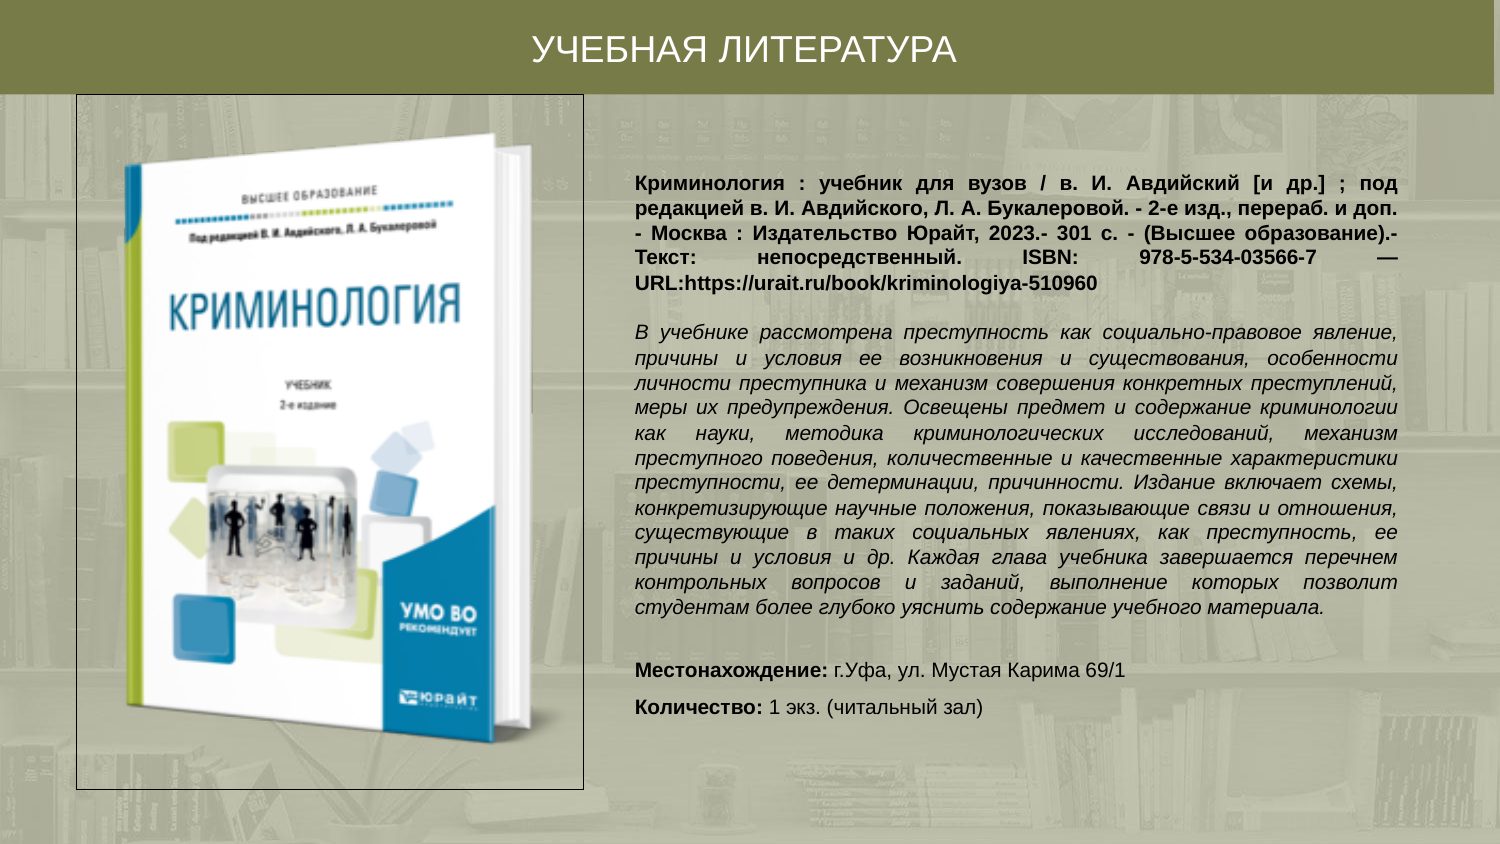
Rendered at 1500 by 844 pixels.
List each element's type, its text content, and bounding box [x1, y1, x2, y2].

text_box Криминология : учебник для вузов / в. И. Авдийский [и др.] ; под редакцией в. И. Авдийского, Л. А. Букалеровой. - 2-е изд., перераб. и доп. - Москва : Издательство Юрайт, 2023.- 301 с. - (Высшее образование).- Текст: непосредственный. ISBN: 978-5-534-03566-7 — URL:https://urait.ru/book/kriminologiya-510960 В учебнике рассмотрена преступность как социально-правовое явление, причины и условия ее возникновения и существования, особенности личности преступника и механизм совершения конкретных преступлений, меры их предупреждения. Освещены предмет и содержание криминологии как науки, методика криминологических исследований, механизм преступного поведения, количественные и качественные характеристики преступности, ее детерминации, причинности. Издание включает схемы, конкретизирующие научные положения, показывающие связи и отношения, существующие в таких социальных явлениях, как преступность, ее причины и условия и др. Каждая глава учебника завершается перечнем контрольных вопросов и заданий, выполнение которых позволит студентам более глубоко уяснить содержание учебного материала. Местонахождение: г.Уфа, ул. Мустая Карима 69/1 Количество: 1 экз. (читальный зал) [620, 161, 1413, 812]
text_box УЧЕБНАЯ ЛИТЕРАТУРА [0, 0, 1494, 95]
picture [0, 0, 1500, 844]
